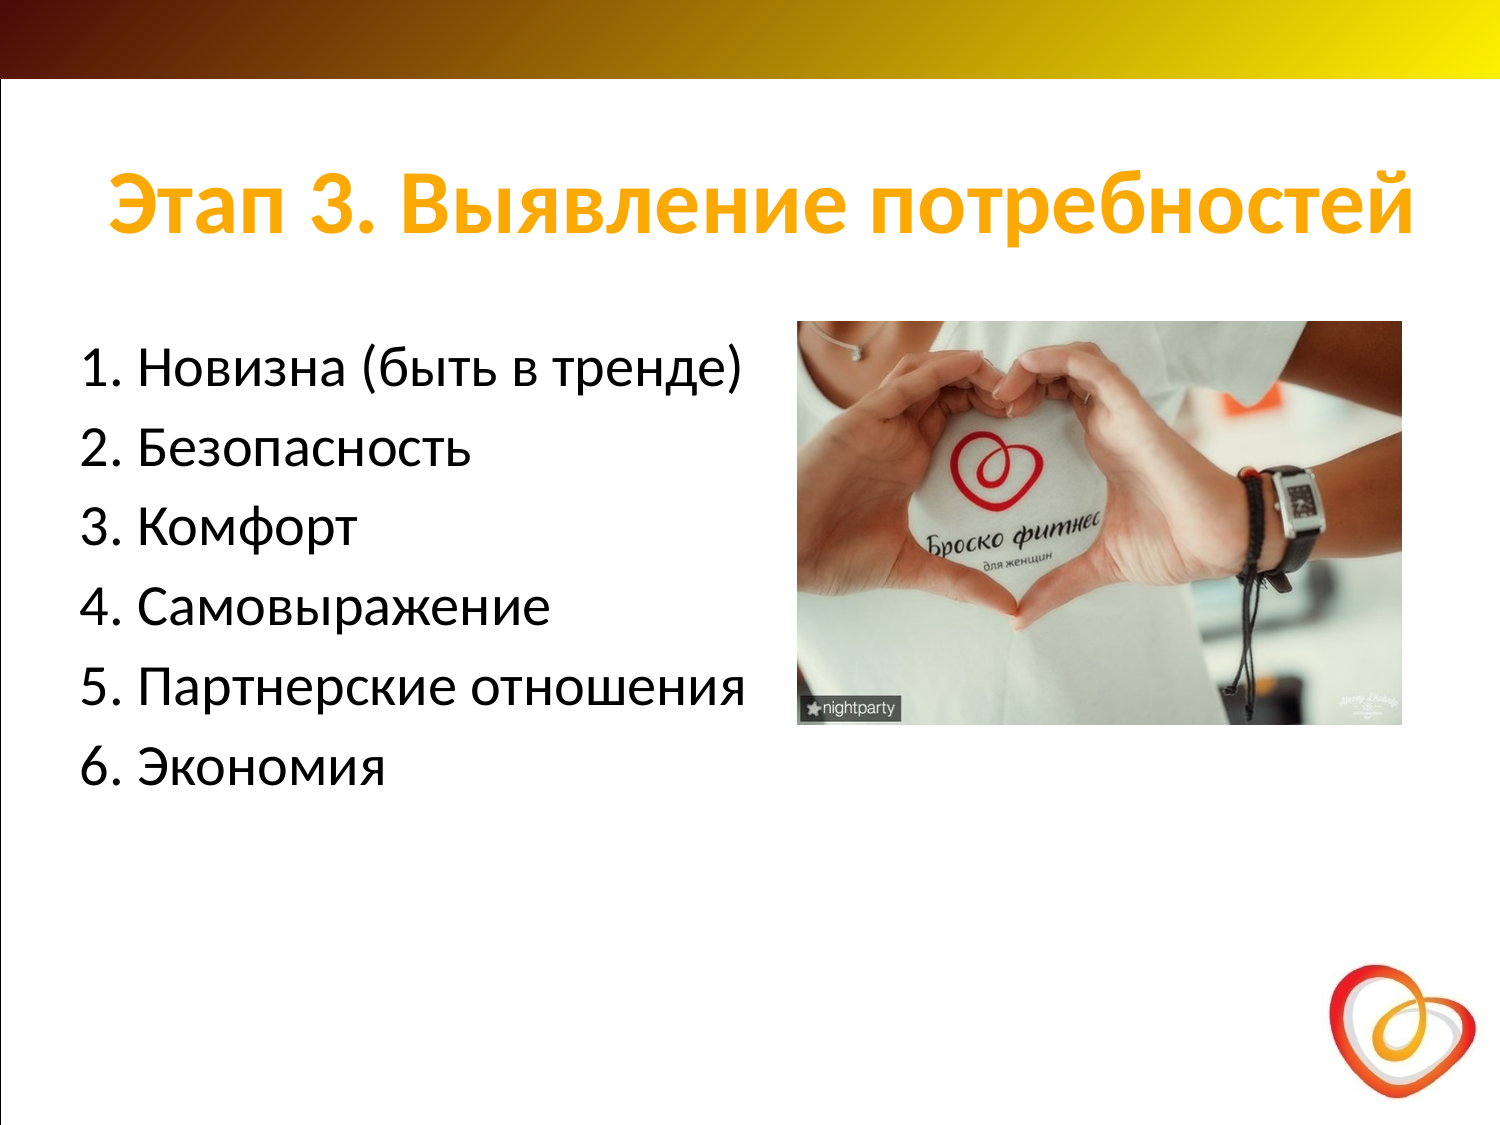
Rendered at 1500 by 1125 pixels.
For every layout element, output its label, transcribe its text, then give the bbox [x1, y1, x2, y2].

list 1. Новизна (быть в тренде) 2. Безопасность 3. Комфорт 4. Самовыражение 5. Партнерские отношения 6. Экономия [64, 310, 1306, 983]
title Этап 3. Выявление потребностей [88, 103, 1439, 292]
text_box [0, 0, 1500, 80]
picture [0, 80, 1500, 1125]
